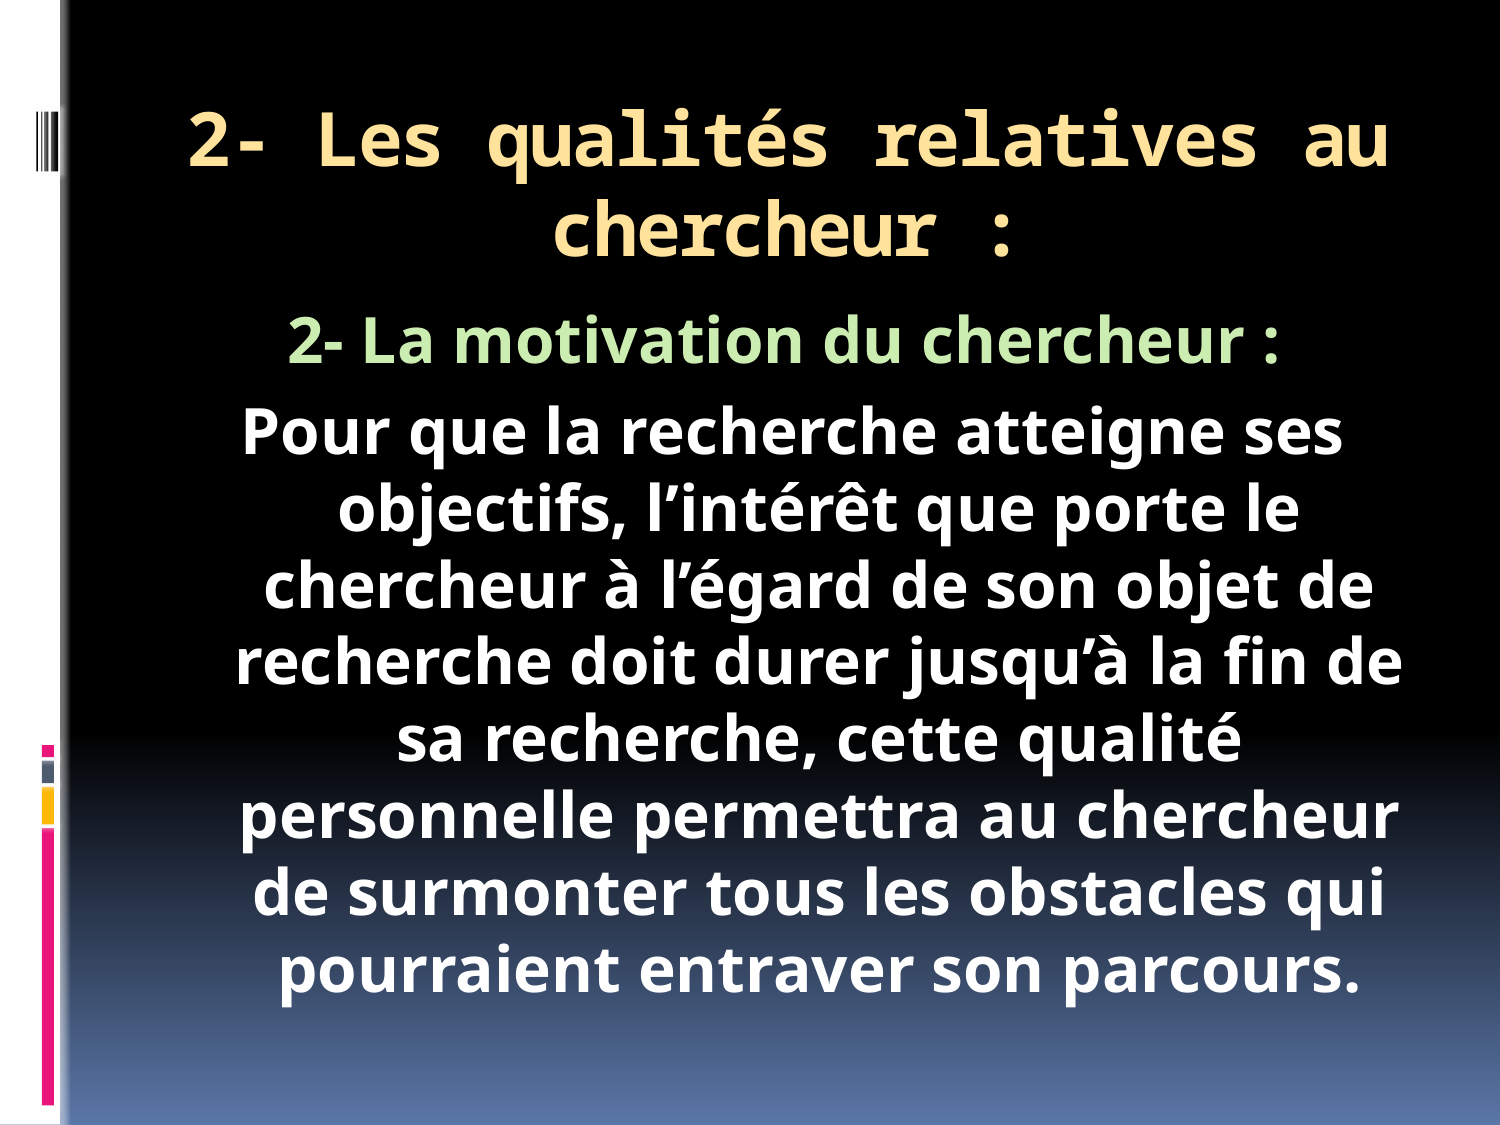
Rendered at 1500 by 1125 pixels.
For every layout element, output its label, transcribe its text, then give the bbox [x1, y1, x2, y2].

title 2- Les qualités relatives au chercheur : [150, 83, 1425, 234]
list 2- La motivation du chercheur : Pour que la recherche atteigne ses objectifs, l’intérêt que porte le chercheur à l’égard de son objet de recherche doit durer jusqu’à la fin de sa recherche, cette qualité personnelle permettra au chercheur de surmonter tous les obstacles qui pourraient entraver son parcours. [150, 292, 1425, 1043]
